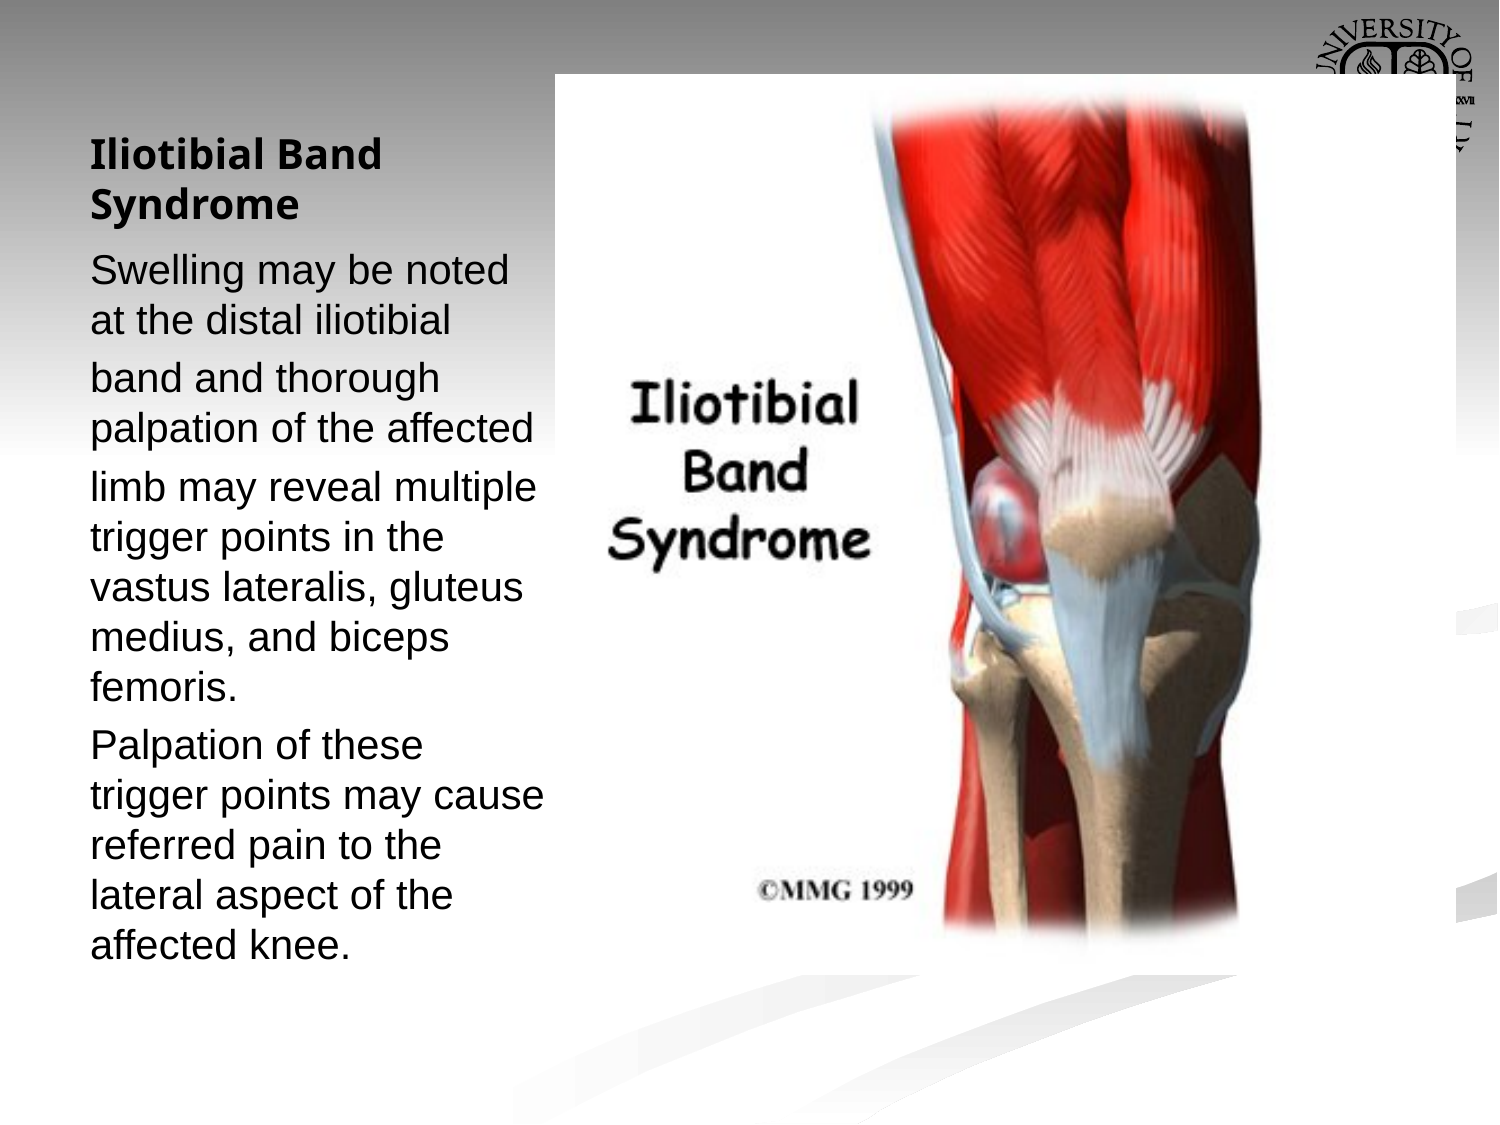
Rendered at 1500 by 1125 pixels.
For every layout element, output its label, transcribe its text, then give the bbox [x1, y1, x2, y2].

list Swelling may be noted at the distal iliotibial band and thorough palpation of the affected limb may reveal multiple trigger points in the vastus lateralis, gluteus medius, and biceps femoris. Palpation of these trigger points may cause referred pain to the lateral aspect of the affected knee. [74, 235, 569, 1006]
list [555, 74, 1456, 976]
title Iliotibial Band Syndrome [74, 44, 569, 235]
